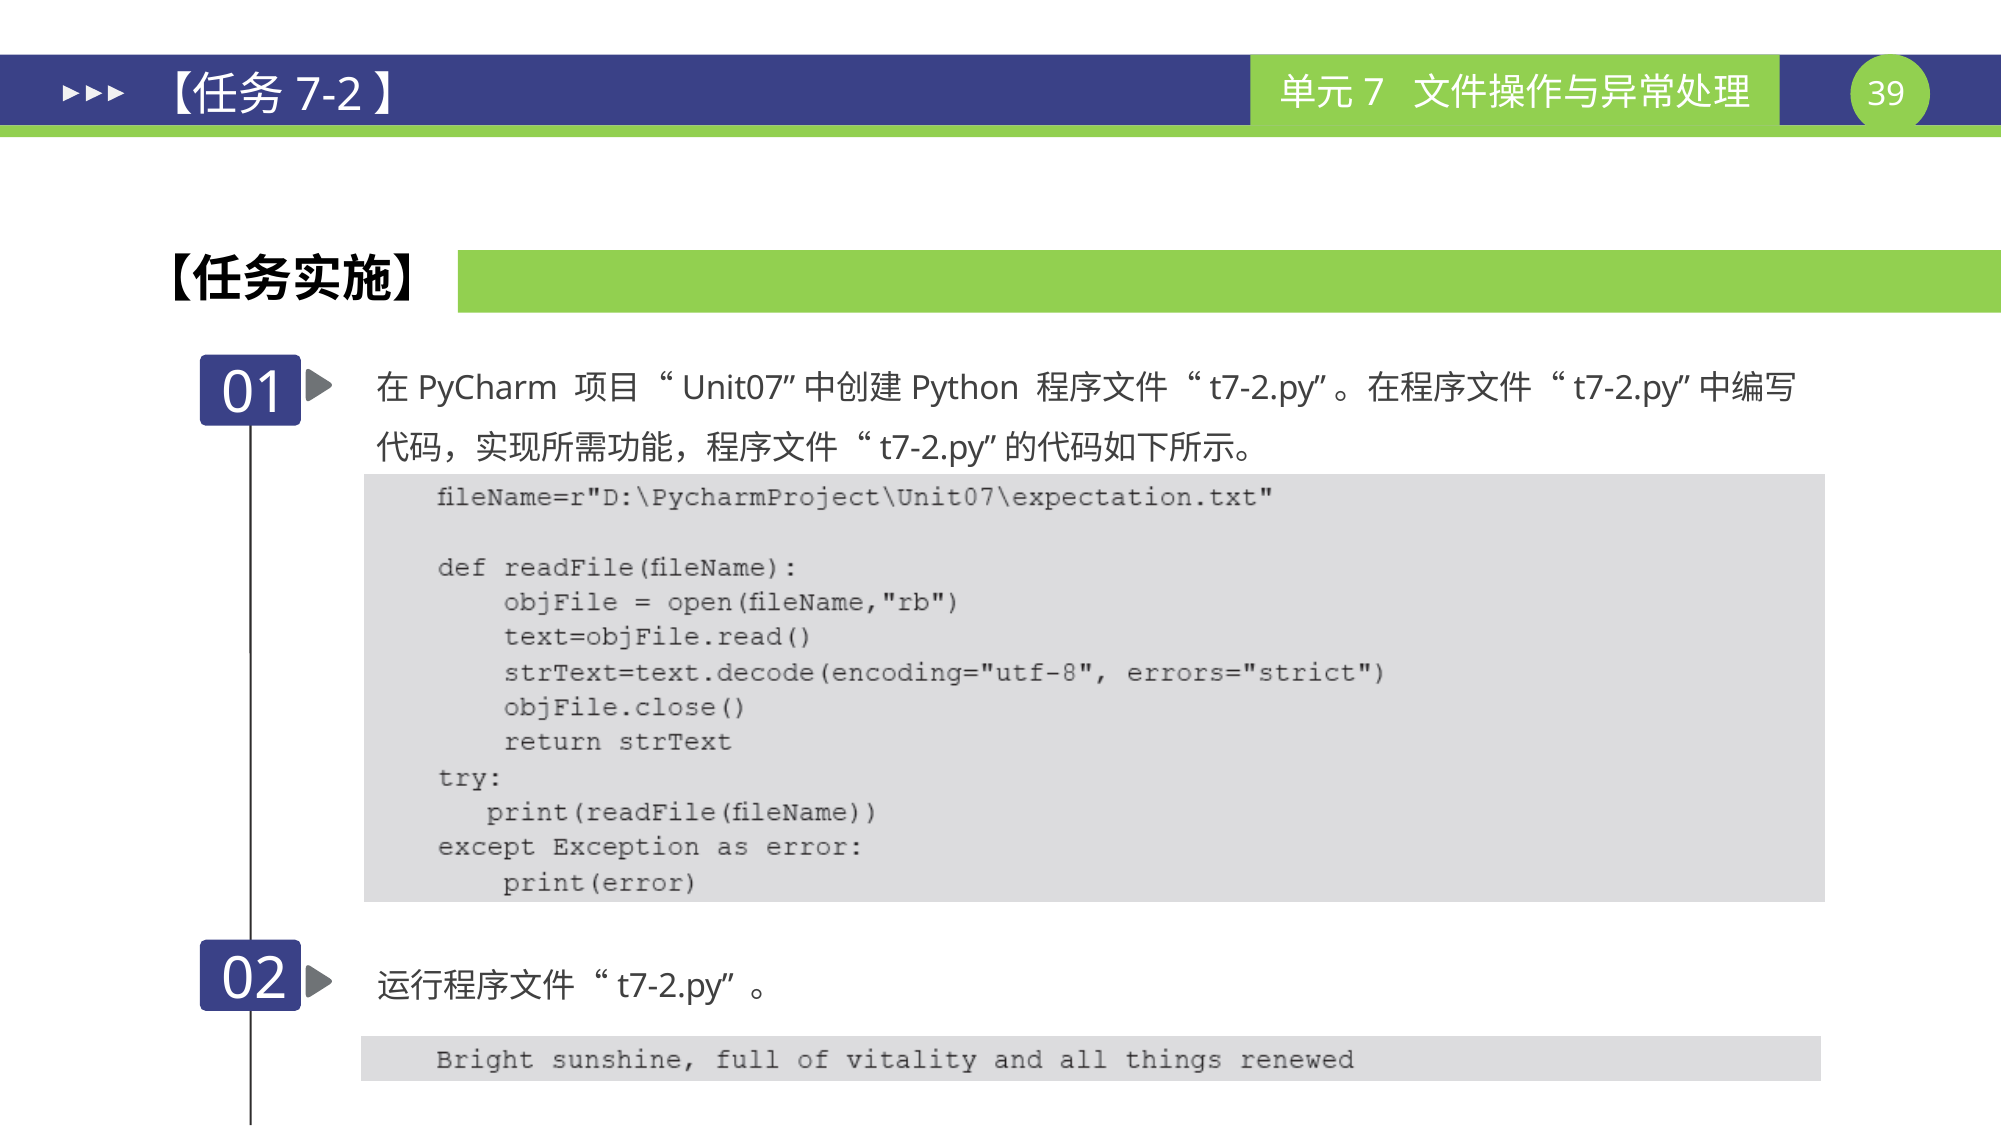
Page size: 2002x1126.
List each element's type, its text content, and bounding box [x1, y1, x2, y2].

text_box 【任务实施】 [127, 239, 521, 315]
text_box 运行程序文件“t7-2.py” 。 [362, 936, 1890, 1012]
picture [364, 474, 1825, 902]
title 【任务7-2】 [127, 59, 1338, 126]
text_box [319, 971, 332, 992]
text_box [319, 375, 332, 395]
picture [361, 1036, 1821, 1081]
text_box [195, 346, 314, 434]
text_box 在PyCharm 项目“Unit07”中创建Python 程序文件“t7-2.py”。在程序文件“t7-2.py”中编写代码，实现所需功能，程序文件“t7-2.py”的代码如下所示。 [361, 339, 1825, 474]
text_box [195, 932, 314, 1019]
text_box [521, 248, 2001, 315]
